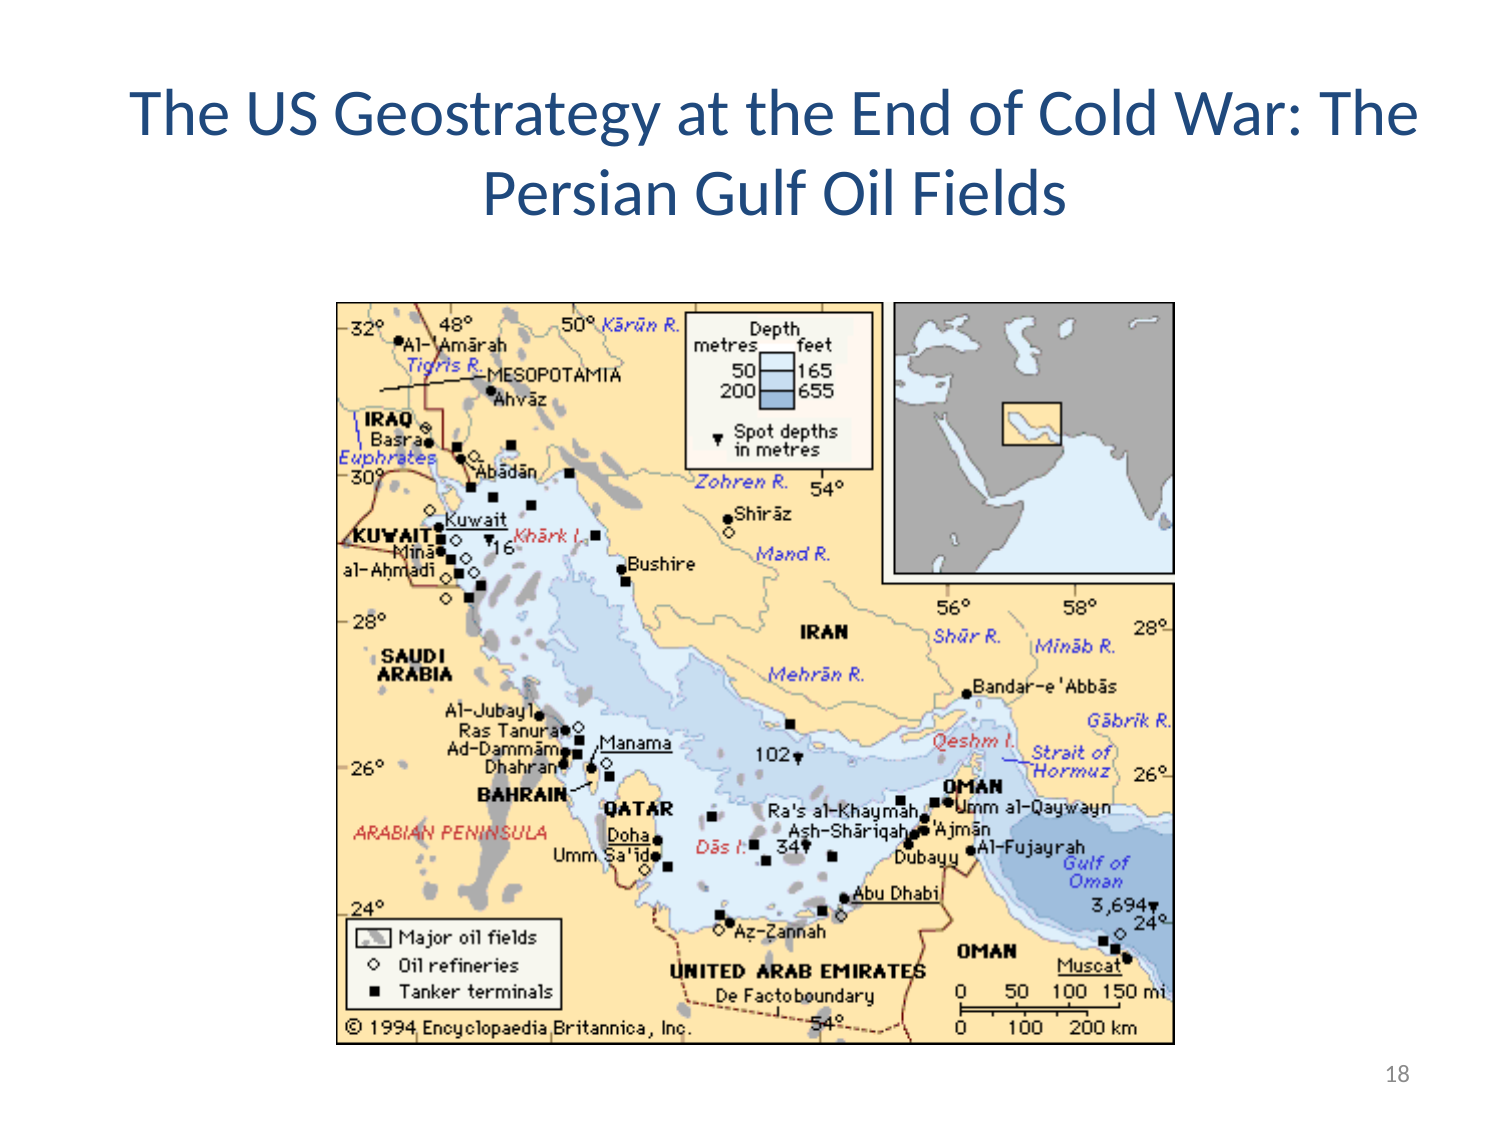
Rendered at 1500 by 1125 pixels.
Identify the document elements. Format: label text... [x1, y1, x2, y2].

title The US Geostrategy at the End of Cold War: The Persian Gulf Oil Fields [100, 54, 1451, 243]
slide_number 18 [1074, 1053, 1425, 1103]
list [80, 302, 1431, 1046]
